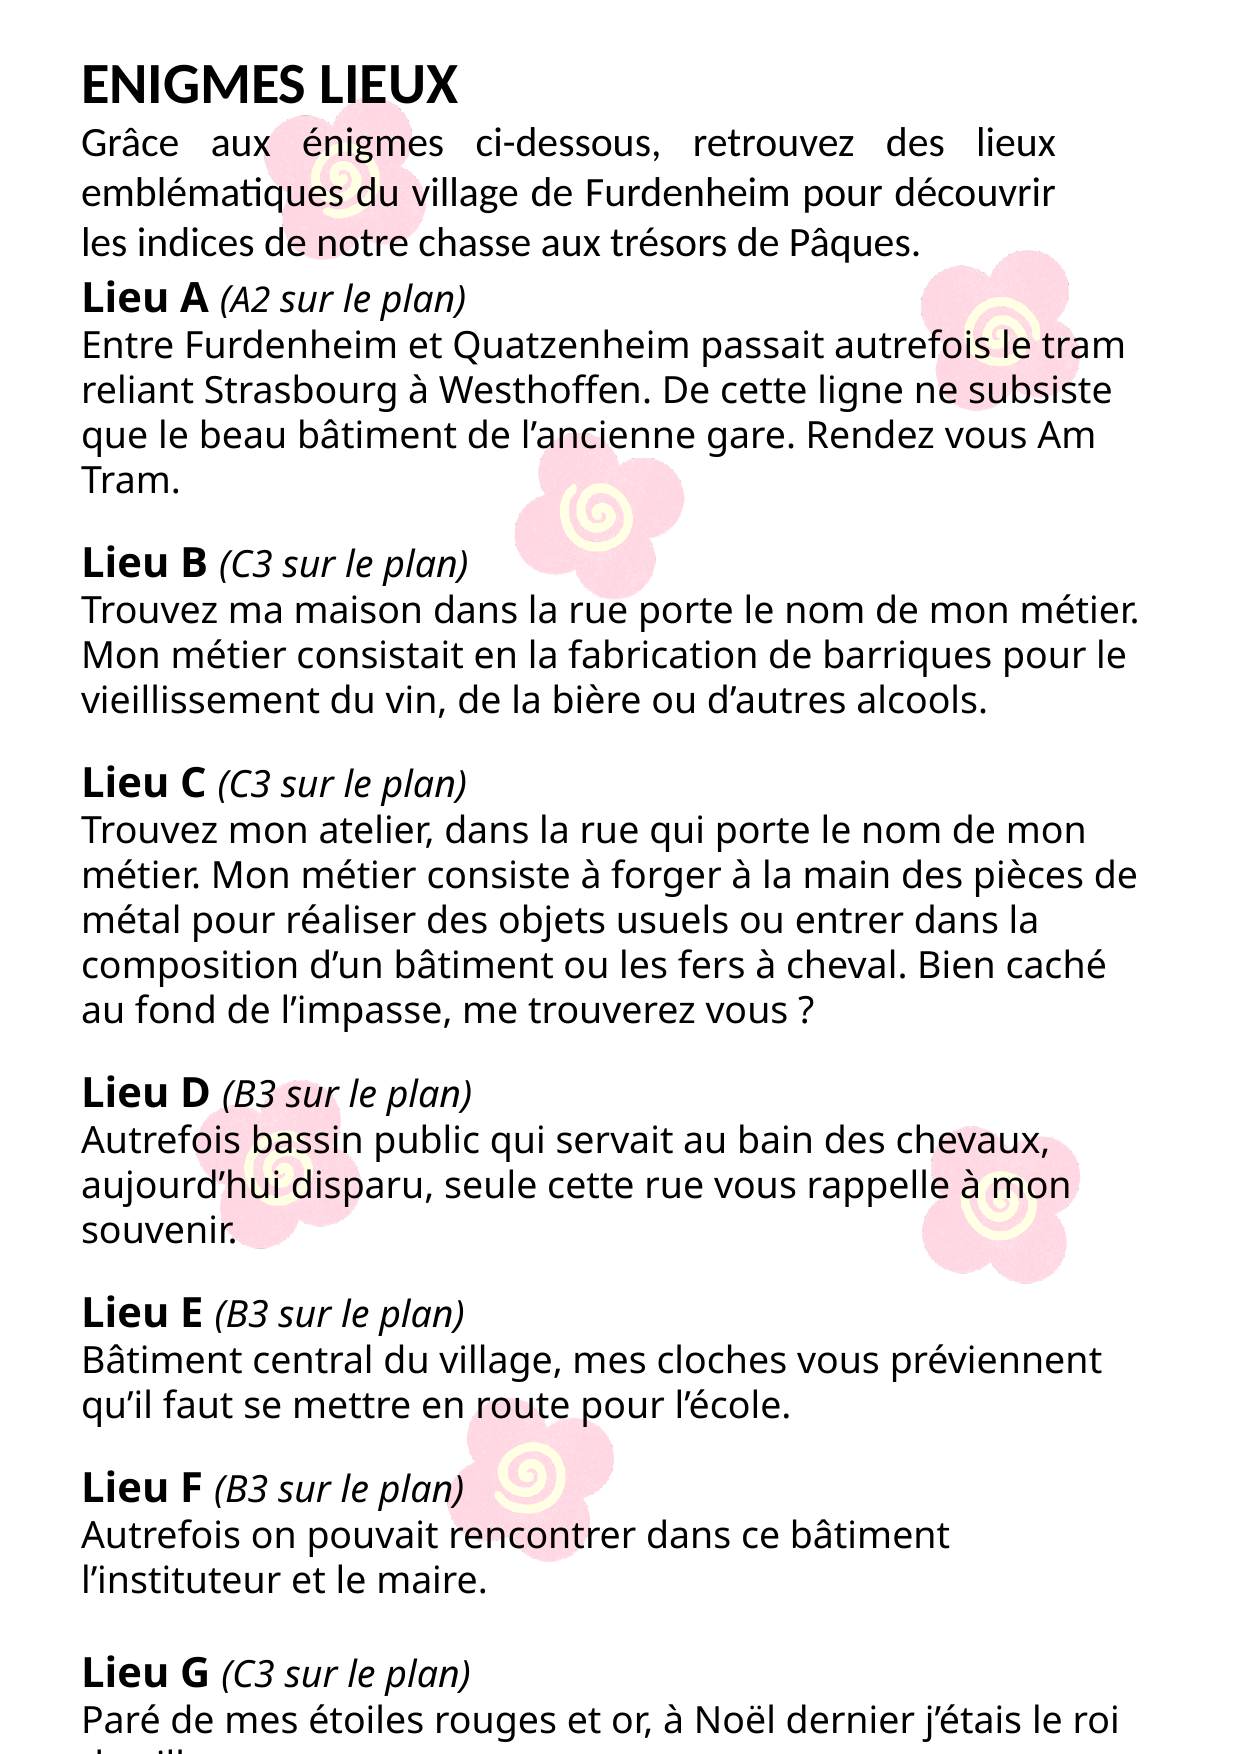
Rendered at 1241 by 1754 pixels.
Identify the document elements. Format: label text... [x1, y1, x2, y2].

text_box Lieu A (A2 sur le plan) Entre Furdenheim et Quatzenheim passait autrefois le tram reliant Strasbourg à Westhoffen. De cette ligne ne subsiste que le beau bâtiment de l’ancienne gare. Rendez vous Am Tram. Lieu B (C3 sur le plan) Trouvez ma maison dans la rue porte le nom de mon métier. Mon métier consistait en la fabrication de barriques pour le vieillissement du vin, de la bière ou d’autres alcools. Lieu C (C3 sur le plan) Trouvez mon atelier, dans la rue qui porte le nom de mon métier. Mon métier consiste à forger à la main des pièces de métal pour réaliser des objets usuels ou entrer dans la composition d’un bâtiment ou les fers à cheval. Bien caché au fond de l’impasse, me trouverez vous ? Lieu D (B3 sur le plan) Autrefois bassin public qui servait au bain des chevaux, aujourd’hui disparu, seule cette rue vous rappelle à mon souvenir. Lieu E (B3 sur le plan) Bâtiment central du village, mes cloches vous préviennent qu’il faut se mettre en route pour l’école. Lieu F (B3 sur le plan) Autrefois on pouvait rencontrer dans ce bâtiment l’instituteur et le maire. Lieu G (C3 sur le plan) Paré de mes étoiles rouges et or, à Noël dernier j’étais le roi du village. [66, 1716, 1163, 1754]
picture [10, 0, 1241, 1716]
